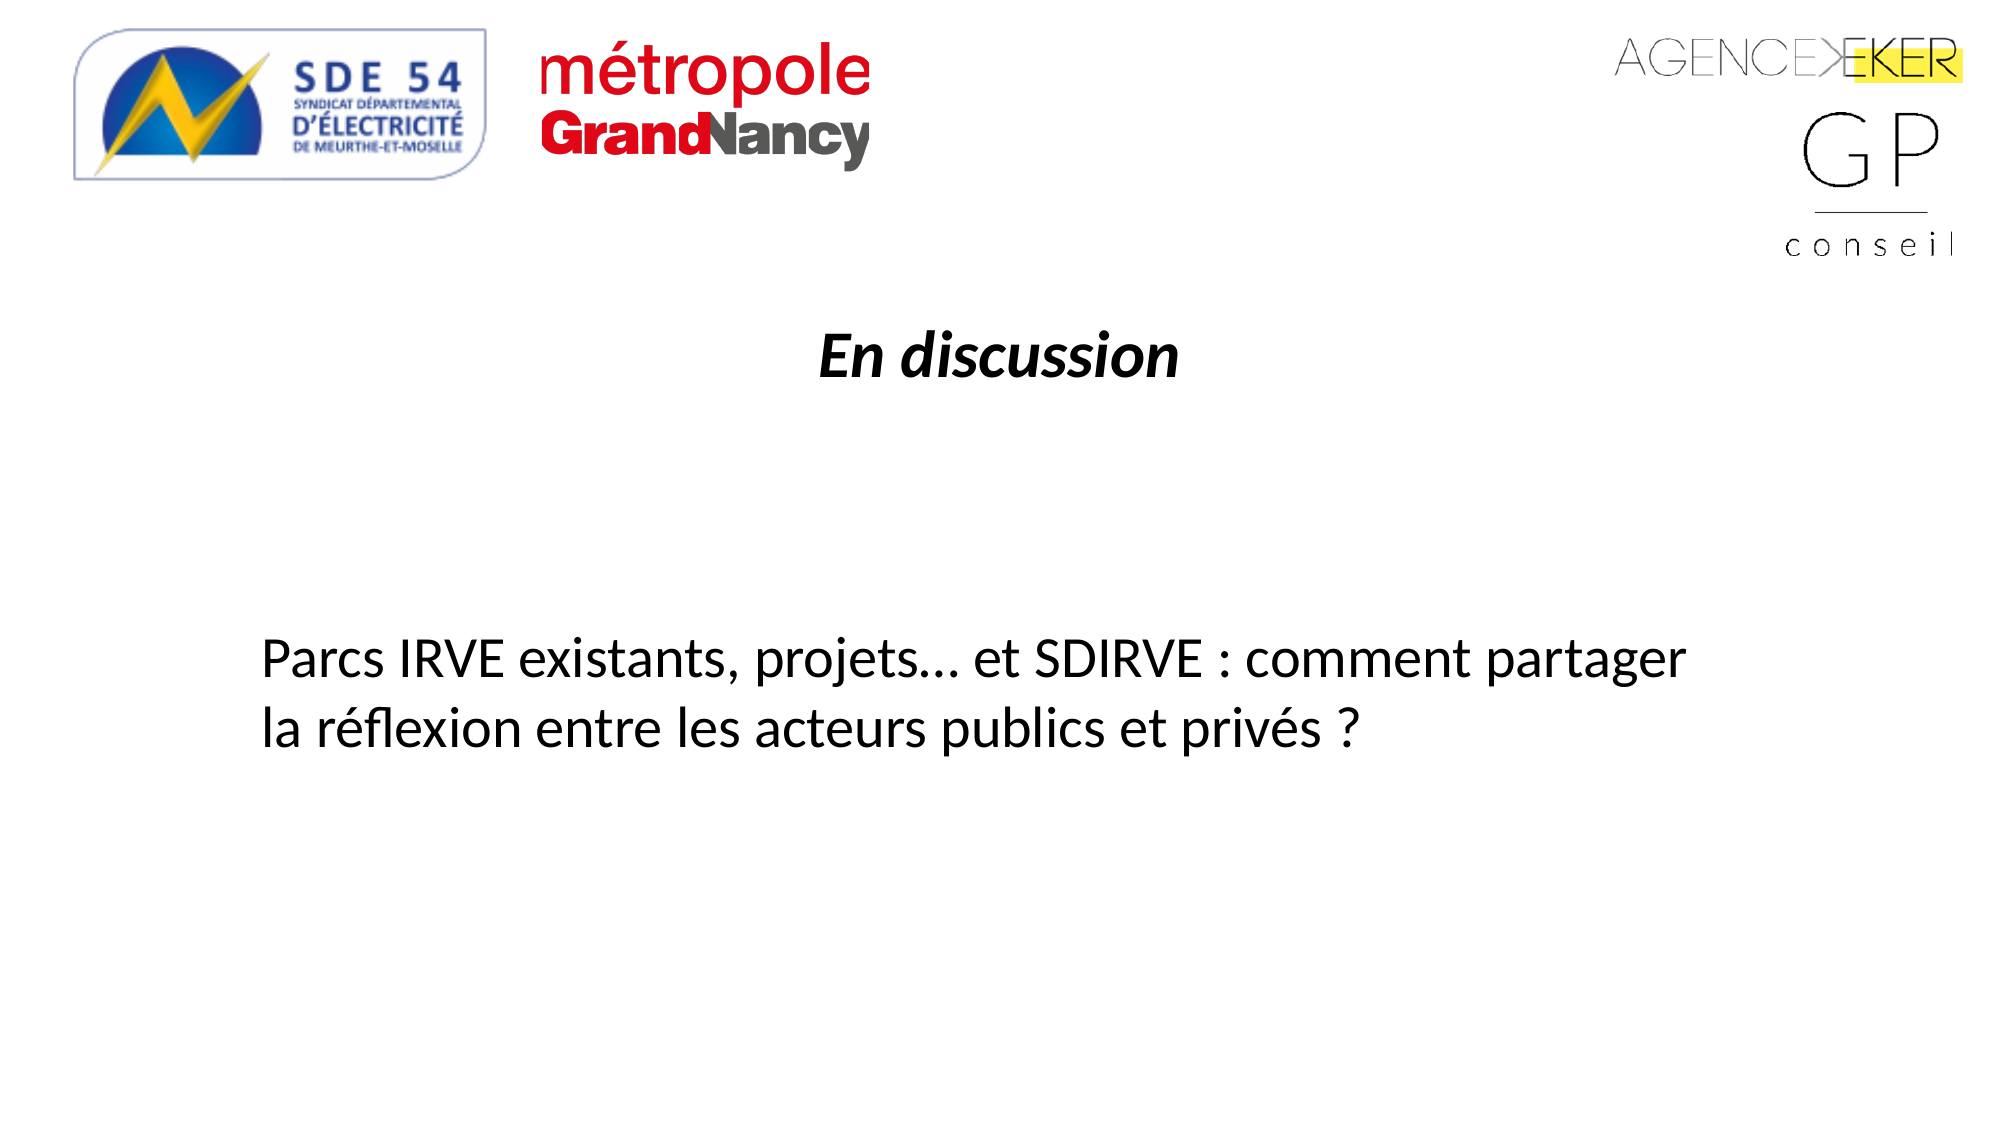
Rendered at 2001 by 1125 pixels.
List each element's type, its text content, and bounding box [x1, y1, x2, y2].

text_box Parcs IRVE existants, projets… et SDIRVE : comment partager la réflexion entre les acteurs publics et privés ? [246, 611, 1706, 837]
picture [531, 30, 878, 177]
picture [1786, 112, 1952, 256]
picture [1610, 31, 1963, 83]
picture [72, 25, 489, 185]
title En discussion [143, 311, 1857, 400]
